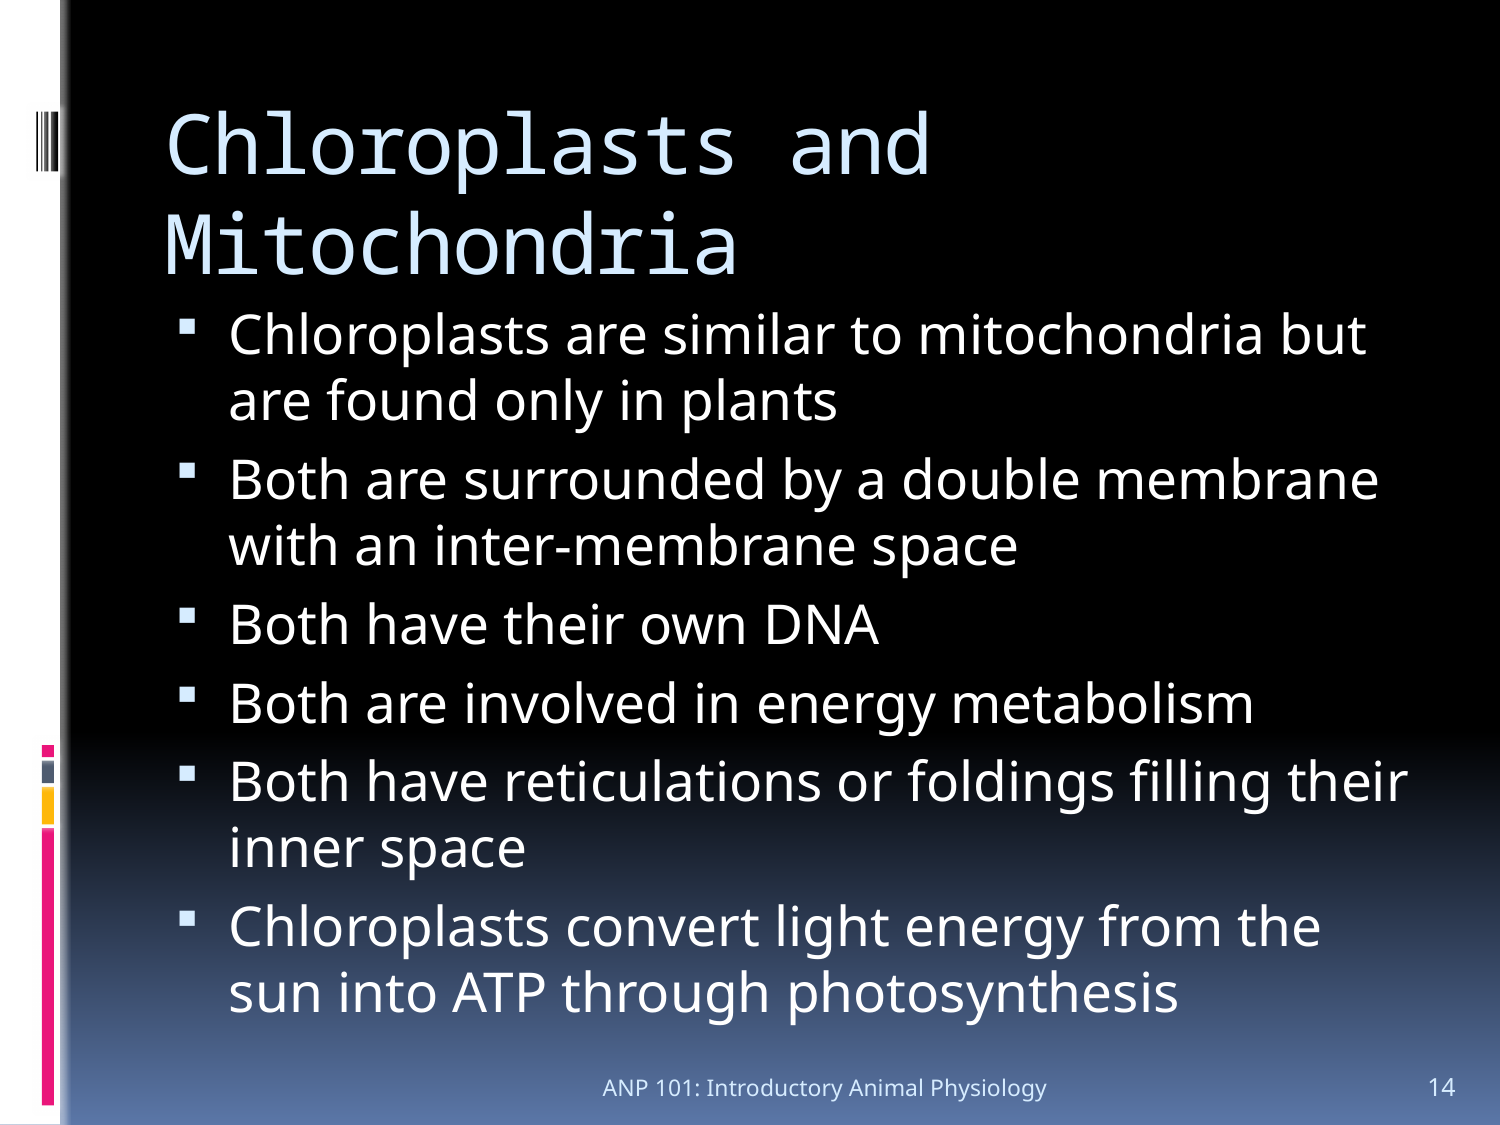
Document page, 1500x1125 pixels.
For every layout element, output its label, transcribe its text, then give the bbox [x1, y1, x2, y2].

slide_number 14 [1412, 1052, 1488, 1113]
footer ANP 101: Introductory Animal Physiology [150, 1052, 1063, 1113]
list Chloroplasts are similar to mitochondria but are found only in plants Both are surrounded by a double membrane with an inter-membrane space Both have their own DNA Both are involved in energy metabolism Both have reticulations or foldings filling their inner space Chloroplasts convert light energy from the sun into ATP through photosynthesis [150, 292, 1425, 1043]
title Chloroplasts and Mitochondria [150, 83, 1425, 234]
